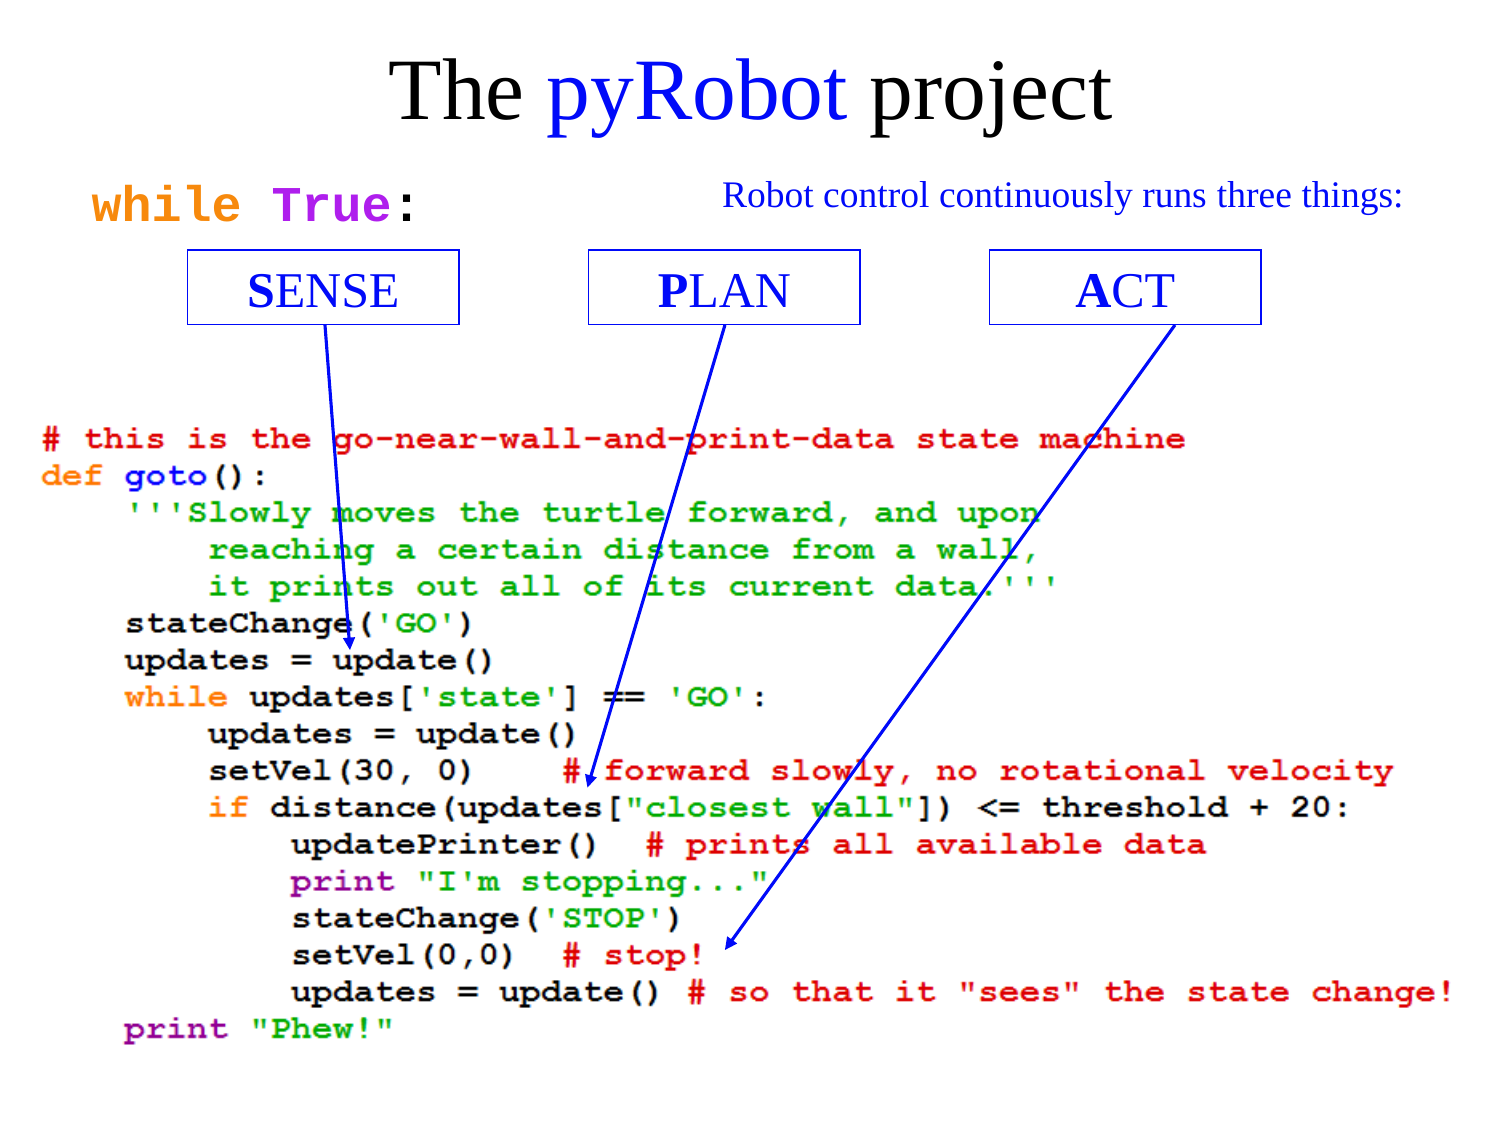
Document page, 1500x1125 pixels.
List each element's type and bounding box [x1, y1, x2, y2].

text_box [697, 162, 1429, 223]
text_box [588, 249, 861, 399]
text_box [188, 24, 1314, 145]
text_box [989, 249, 1262, 399]
text_box [76, 164, 502, 239]
picture [37, 399, 1471, 1076]
text_box [187, 249, 460, 399]
